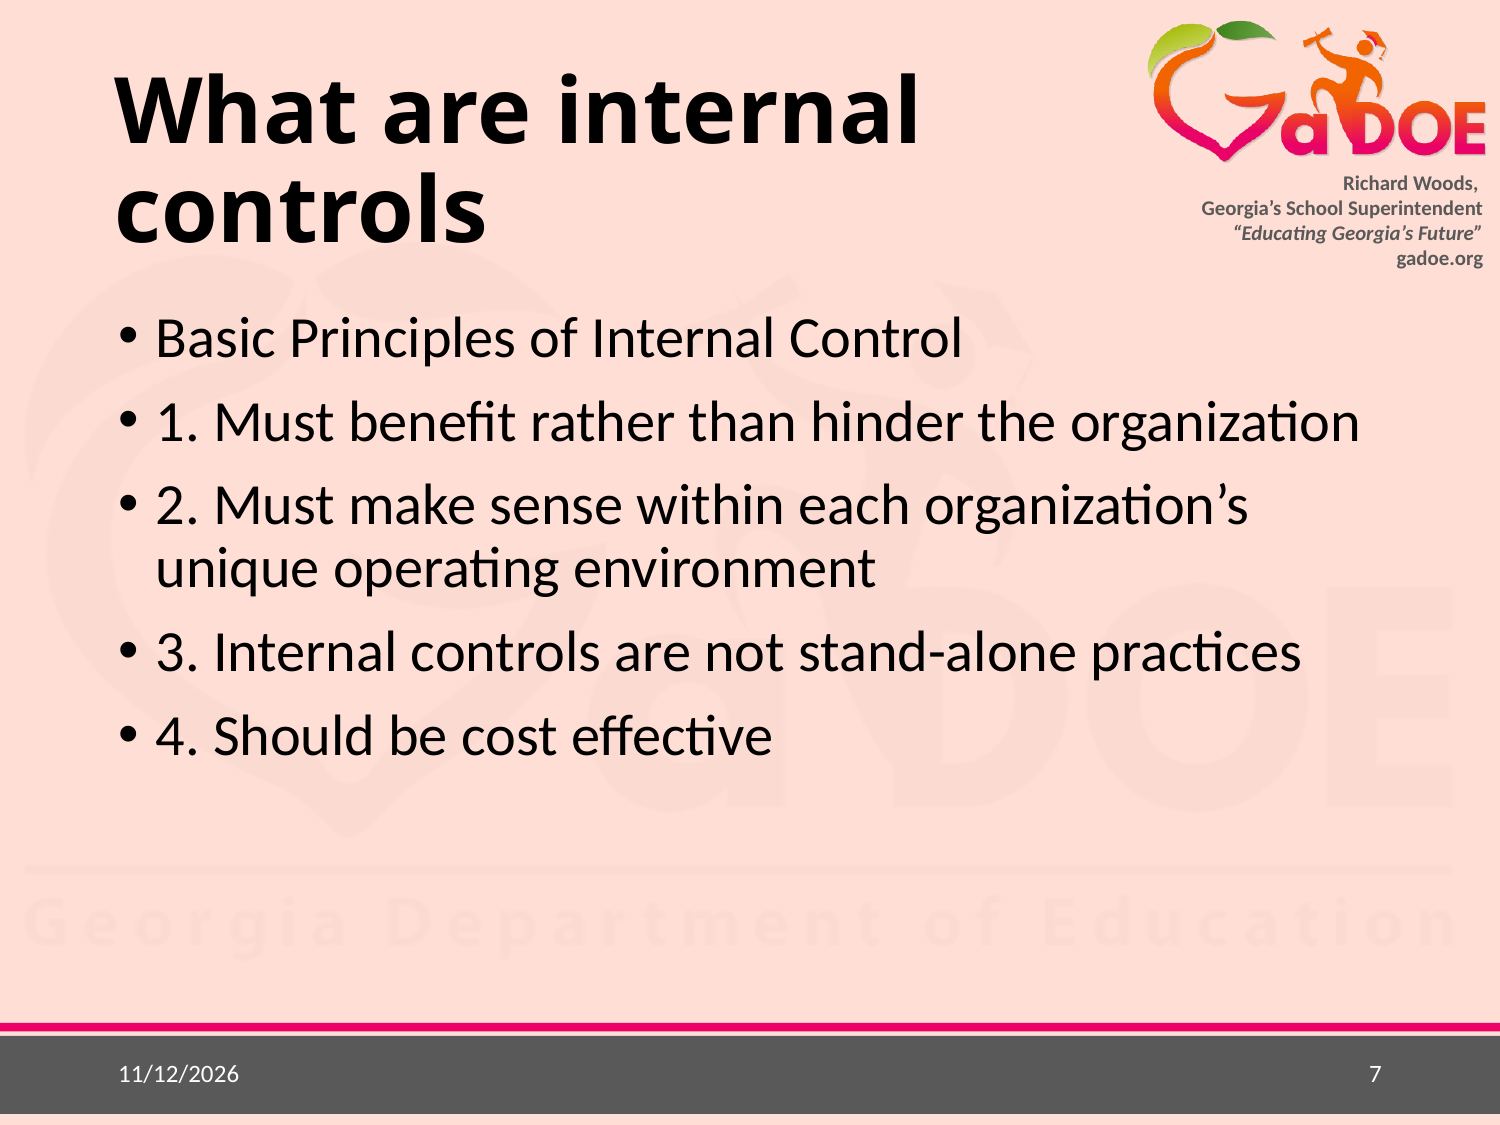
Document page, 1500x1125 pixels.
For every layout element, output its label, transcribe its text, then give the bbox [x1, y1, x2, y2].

title What are internal controls [99, 54, 1136, 273]
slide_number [103, 1042, 441, 1103]
picture [1135, 8, 1499, 164]
list Basic Principles of Internal Control 1. Must benefit rather than hinder the organization 2. Must make sense within each organization’s unique operating environment 3. Internal controls are not stand-alone practices 4. Should be cost effective [103, 299, 1397, 1014]
slide_number 7 [1059, 1042, 1397, 1103]
picture [19, 235, 1473, 980]
